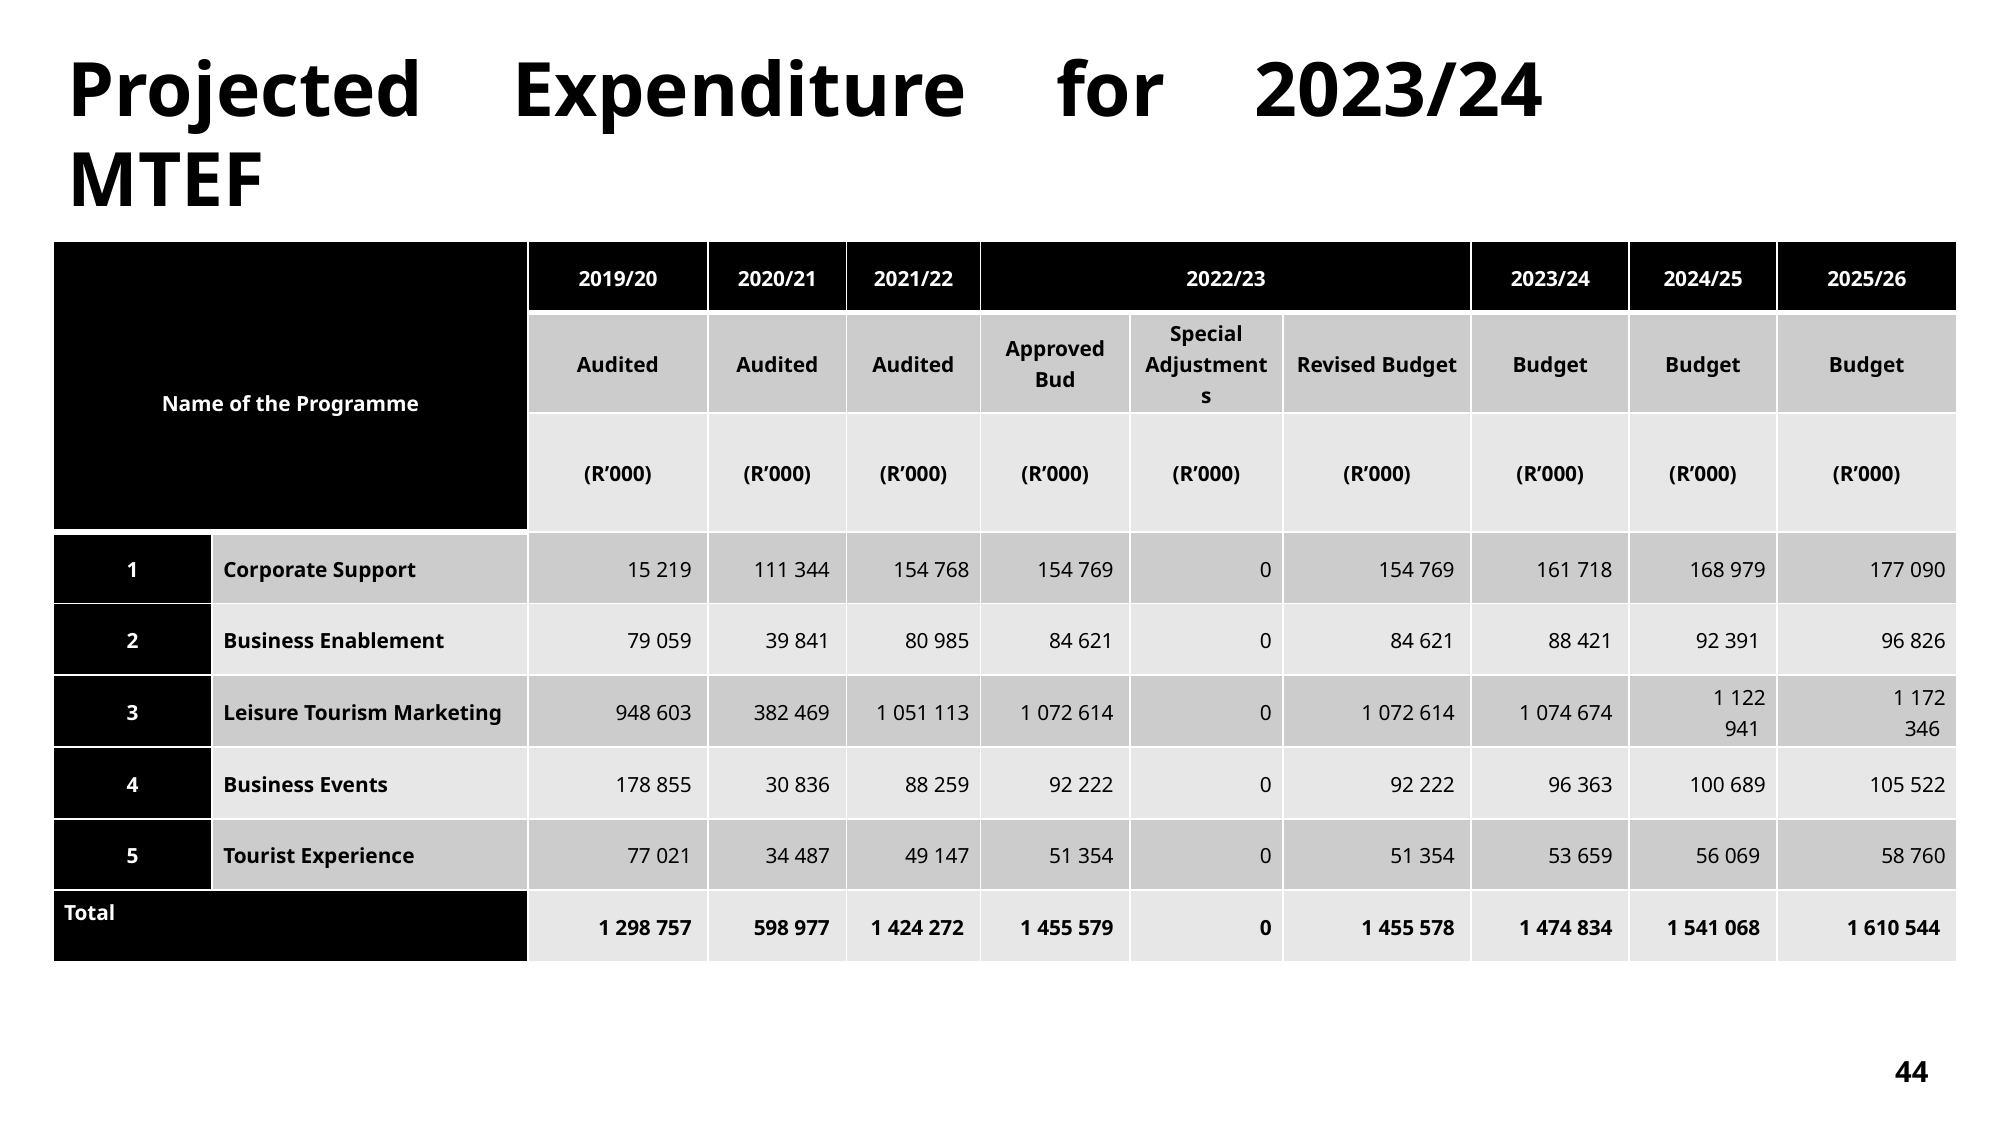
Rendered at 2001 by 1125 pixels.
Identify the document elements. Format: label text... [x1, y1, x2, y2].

table_cell Revised Budget [1284, 315, 1470, 412]
table_cell (R’000) [709, 414, 846, 531]
table_cell Approved Bud [981, 315, 1129, 412]
table_cell 111 344 [709, 533, 846, 603]
table_cell Total [54, 891, 527, 961]
table_cell (R’000) [981, 414, 1129, 531]
table_cell 0 [1131, 676, 1282, 746]
table_cell 0 [1131, 891, 1282, 961]
table_header 2021/22 [847, 242, 980, 310]
text_box Projected Expenditure for 2023/24 MTEF [52, 34, 1559, 230]
table_cell 30 836 [709, 748, 846, 818]
table_cell 1 610 544 [1778, 891, 1956, 961]
table_cell 1 424 272 [847, 891, 980, 961]
table_header 2019/20 [529, 242, 707, 310]
table_cell 88 259 [847, 748, 980, 818]
table_cell 34 487 [709, 820, 846, 889]
table_cell (R’000) [529, 414, 707, 531]
table_cell 96 363 [1472, 748, 1628, 818]
table_cell 1 455 579 [981, 891, 1129, 961]
table_cell 0 [1131, 748, 1282, 818]
table_cell 1 [54, 535, 211, 603]
table_cell Business Enablement [213, 604, 527, 674]
table_cell Budget [1472, 315, 1628, 412]
table_cell 1 072 614 [1284, 676, 1470, 746]
table_cell 56 069 [1630, 820, 1776, 889]
table_cell 53 659 [1472, 820, 1628, 889]
table_cell 84 621 [981, 604, 1129, 674]
table_cell 51 354 [1284, 820, 1470, 889]
table_cell 161 718 [1472, 533, 1628, 603]
table_cell 1 074 674 [1472, 676, 1628, 746]
table_cell Audited [709, 315, 846, 412]
table_cell 948 603 [529, 676, 707, 746]
table_cell 3 [54, 676, 211, 746]
table_cell 5 [54, 820, 211, 889]
table_cell 84 621 [1284, 604, 1470, 674]
table_cell 1 455 578 [1284, 891, 1470, 961]
table_cell 154 768 [847, 533, 980, 603]
table_cell 0 [1131, 533, 1282, 603]
table_header 2024/25 [1630, 242, 1776, 310]
table_cell 100 689 [1630, 748, 1776, 818]
table_cell (R’000) [847, 414, 980, 531]
table_cell 80 985 [847, 604, 980, 674]
table_cell Audited [529, 315, 707, 412]
table_cell (R’000) [1630, 414, 1776, 531]
table_cell Audited [847, 315, 980, 412]
table_cell 0 [1131, 604, 1282, 674]
table_header Name of the Programme [54, 242, 527, 529]
table_cell 1 541 068 [1630, 891, 1776, 961]
table_cell 92 391 [1630, 604, 1776, 674]
table_cell 1 298 757 [529, 891, 707, 961]
table_cell 92 222 [1284, 748, 1470, 818]
table_cell 154 769 [981, 533, 1129, 603]
table_cell 154 769 [1284, 533, 1470, 603]
table_header 2023/24 [1472, 242, 1628, 310]
slide_number 44 [1477, 1043, 1944, 1104]
table_cell Tourist Experience [213, 820, 527, 889]
table_cell (R’000) [1284, 414, 1470, 531]
table_cell 1 122 941 [1630, 676, 1776, 746]
table_cell 4 [54, 748, 211, 818]
table_cell 598 977 [709, 891, 846, 961]
table_cell 2 [54, 604, 211, 674]
table_cell 168 979 [1630, 533, 1776, 603]
table_cell Special Adjustments [1131, 315, 1282, 412]
table_cell Corporate Support [213, 535, 527, 603]
table_cell (R’000) [1131, 414, 1282, 531]
table_cell 178 855 [529, 748, 707, 818]
table_cell Leisure Tourism Marketing [213, 676, 527, 746]
table_cell 58 760 [1778, 820, 1956, 889]
table_cell 1 172 346 [1778, 676, 1956, 746]
table_cell 15 219 [529, 533, 707, 603]
table_cell 49 147 [847, 820, 980, 889]
table_cell 1 072 614 [981, 676, 1129, 746]
table_cell 96 826 [1778, 604, 1956, 674]
table_header 2025/26 [1778, 242, 1956, 310]
table_cell Business Events [213, 748, 527, 818]
table_header 2022/23 [981, 242, 1470, 310]
table_cell 79 059 [529, 604, 707, 674]
table_cell Budget [1630, 315, 1776, 412]
table_cell Budget [1778, 315, 1956, 412]
table_cell 51 354 [981, 820, 1129, 889]
table_cell 1 051 113 [847, 676, 980, 746]
table_header 2020/21 [709, 242, 846, 310]
table_cell 382 469 [709, 676, 846, 746]
table_cell 77 021 [529, 820, 707, 889]
table_cell 92 222 [981, 748, 1129, 818]
table_cell (R’000) [1472, 414, 1628, 531]
table_cell (R’000) [1778, 414, 1956, 531]
table_cell 177 090 [1778, 533, 1956, 603]
table_cell 0 [1131, 820, 1282, 889]
table_cell 105 522 [1778, 748, 1956, 818]
table_cell 39 841 [709, 604, 846, 674]
table_cell 88 421 [1472, 604, 1628, 674]
table_cell 1 474 834 [1472, 891, 1628, 961]
